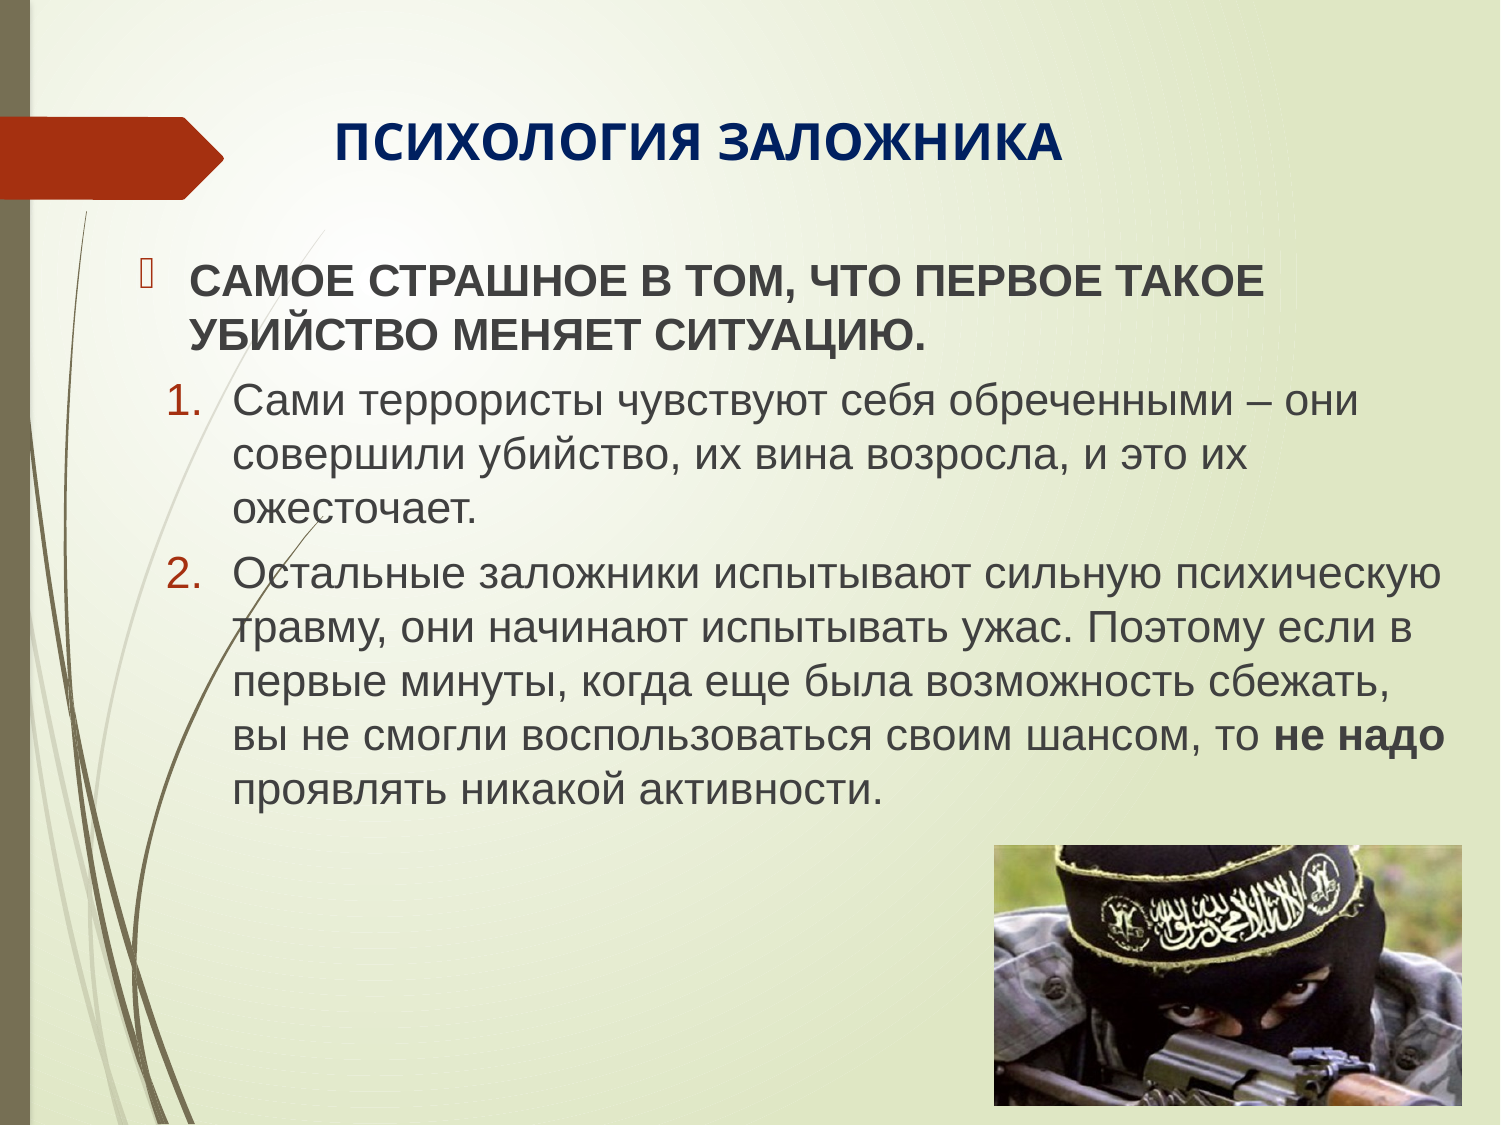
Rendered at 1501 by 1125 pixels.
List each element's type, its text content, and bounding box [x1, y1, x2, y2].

picture [994, 845, 1462, 1107]
title Психология заложника [277, 101, 1079, 192]
list Самое страшное в том, что первое такое убийство меняет ситуацию. Сами террористы чувствуют себя обреченными ‒ они совершили убийство, их вина возросла, и это их ожесточает. Остальные заложники испытывают сильную психическую травму, они начинают испытывать ужас. Поэтому если в первые минуты, когда еще была возможность сбежать, вы не смогли воспользоваться своим шансом, то не надо проявлять никакой активности. [124, 243, 1475, 882]
